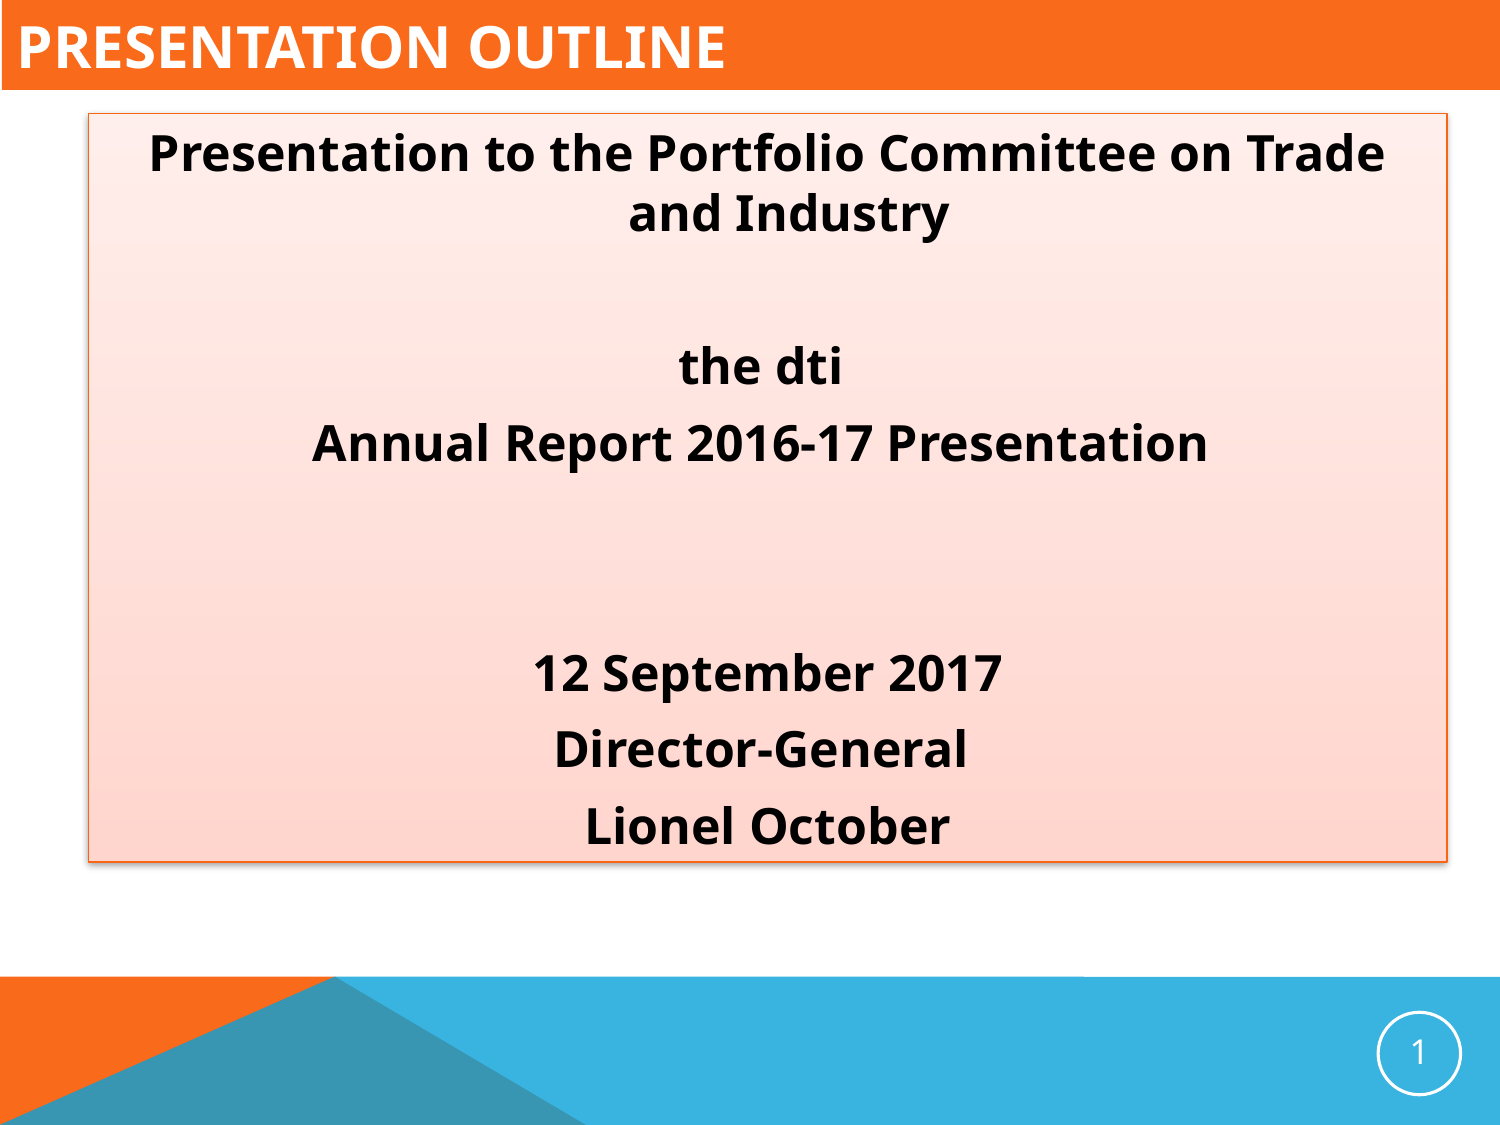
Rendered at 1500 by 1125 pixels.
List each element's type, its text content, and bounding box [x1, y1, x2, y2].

title Presentation Outline [1, 0, 1500, 90]
slide_number 1 [1376, 1010, 1463, 1097]
list Presentation to the Portfolio Committee on Trade and Industry the dti Annual Report 2016-17 Presentation 12 September 2017 Director-General Lionel October [88, 113, 1448, 863]
